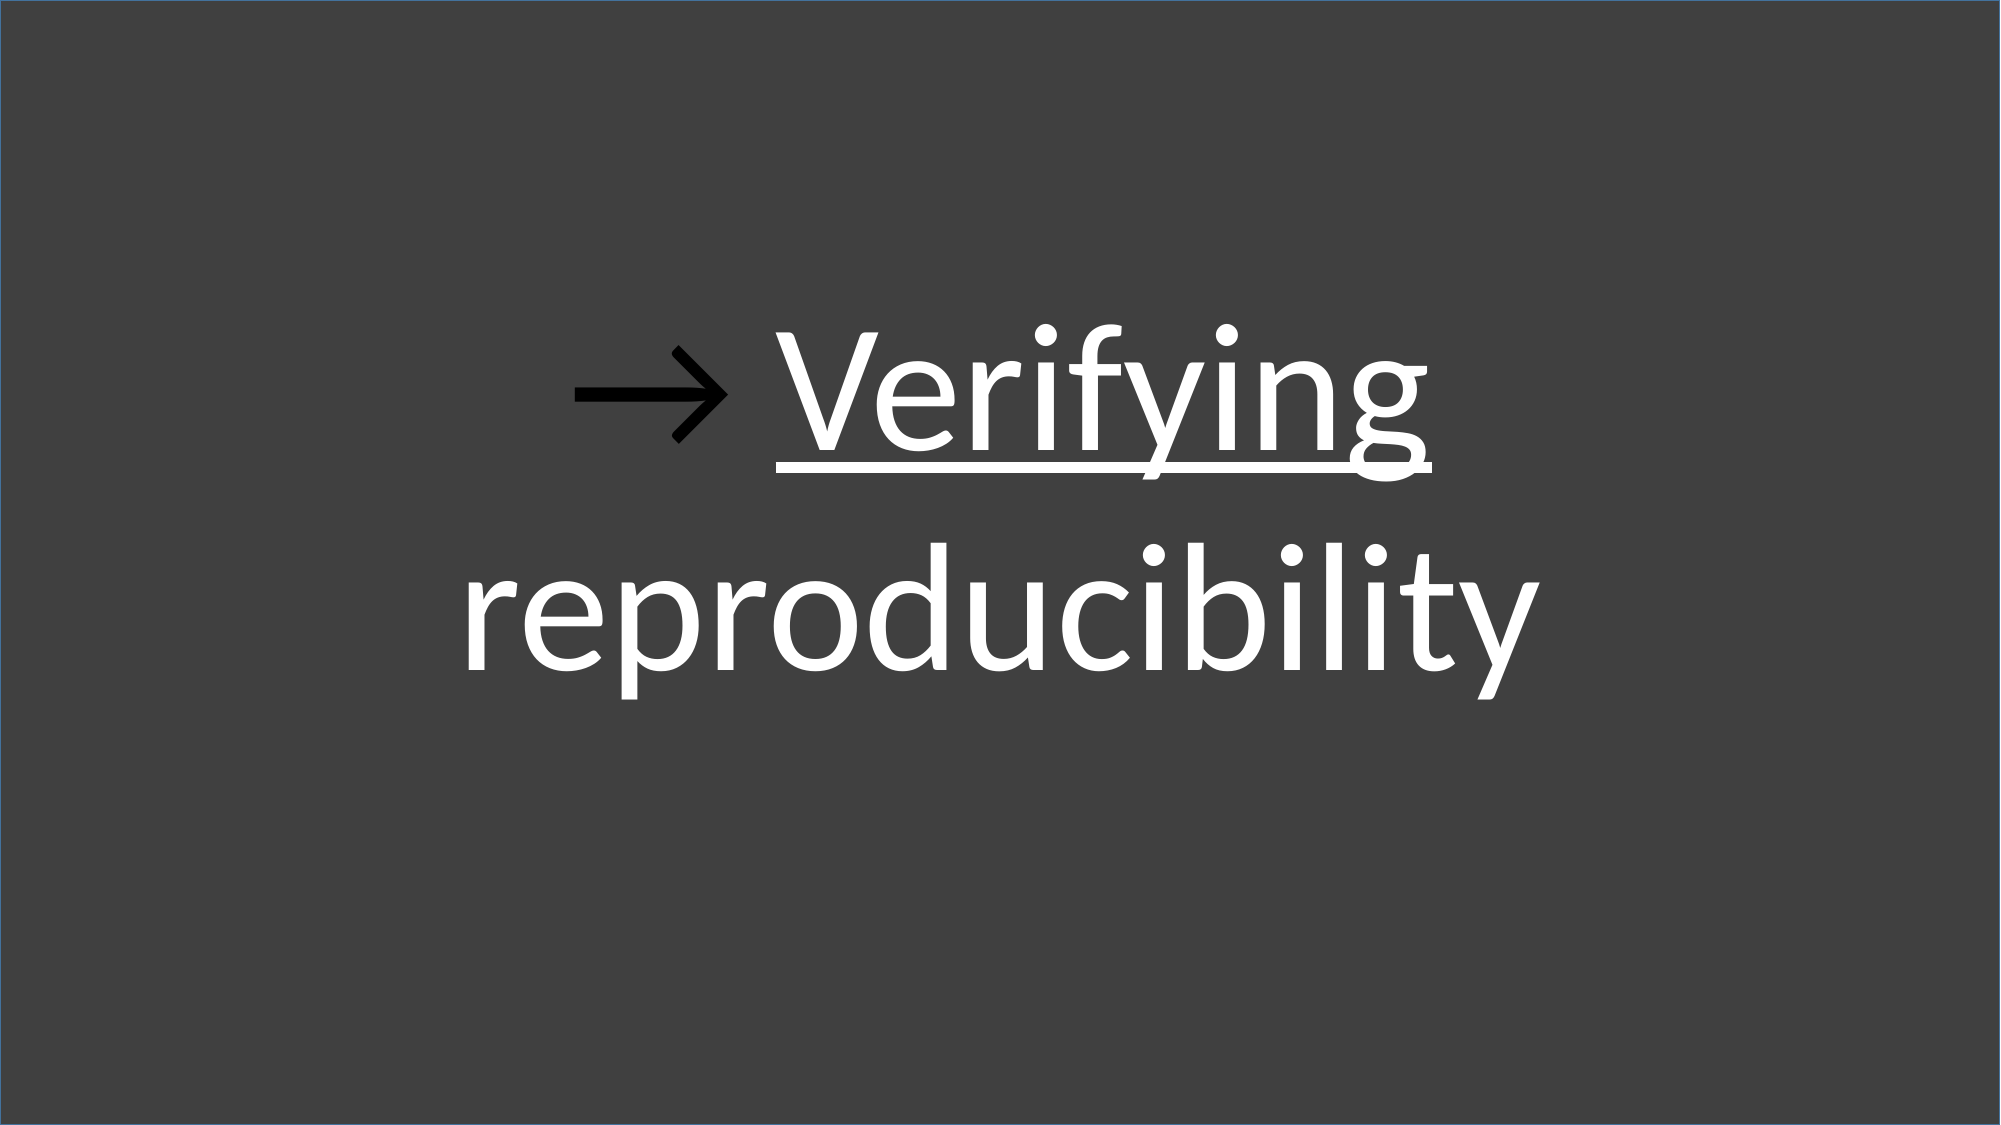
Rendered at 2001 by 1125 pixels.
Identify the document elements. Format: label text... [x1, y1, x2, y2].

text_box → Verifying reproducibility [334, 259, 1666, 715]
text_box [0, 0, 2000, 1125]
